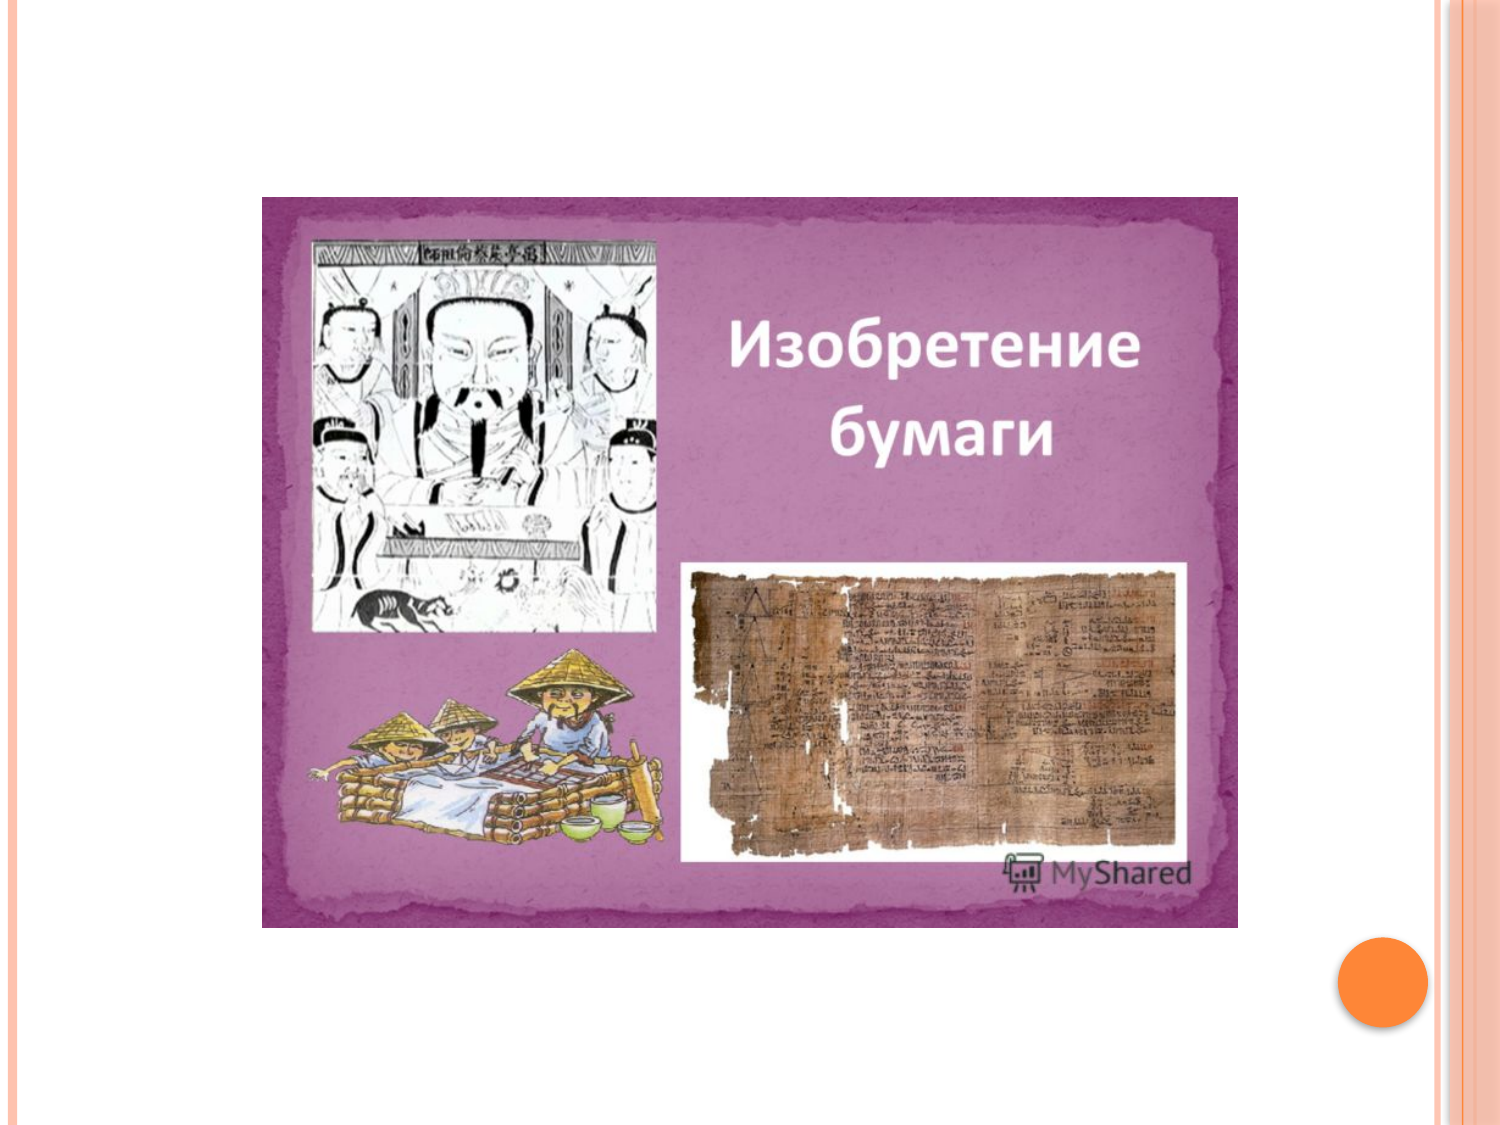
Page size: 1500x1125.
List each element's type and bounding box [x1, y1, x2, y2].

picture [262, 196, 1238, 929]
